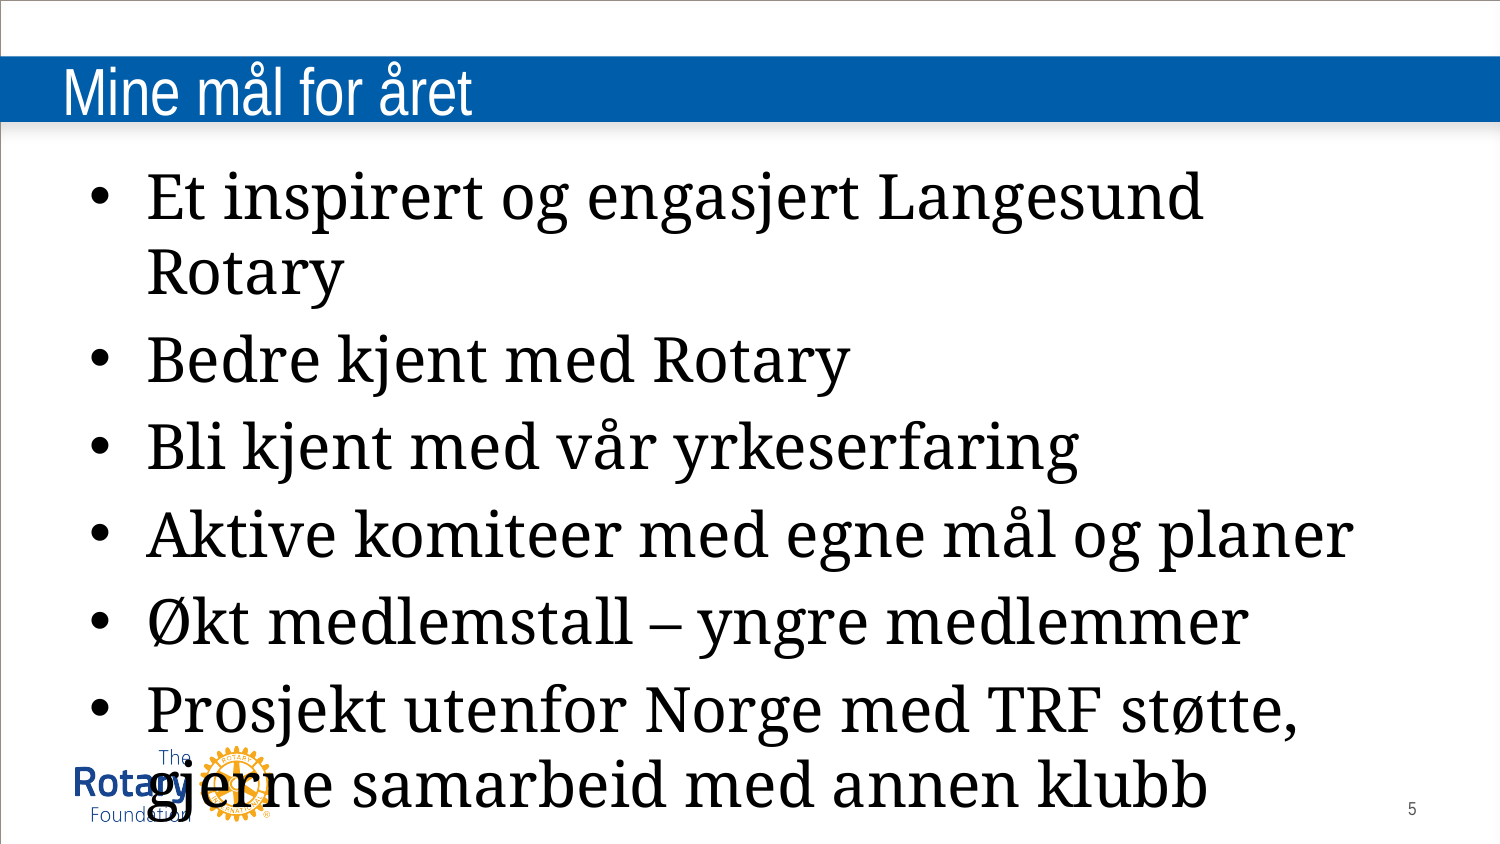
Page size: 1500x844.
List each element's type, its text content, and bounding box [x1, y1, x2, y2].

list Et inspirert og engasjert Langesund Rotary Bedre kjent med Rotary Bli kjent med vår yrkeserfaring Aktive komiteer med egne mål og planer Økt medlemstall – yngre medlemmer Prosjekt utenfor Norge med TRF støtte, gjerne samarbeid med annen klubb [75, 150, 1425, 788]
picture [75, 788, 274, 822]
title Mine mål for året [62, 56, 1500, 122]
